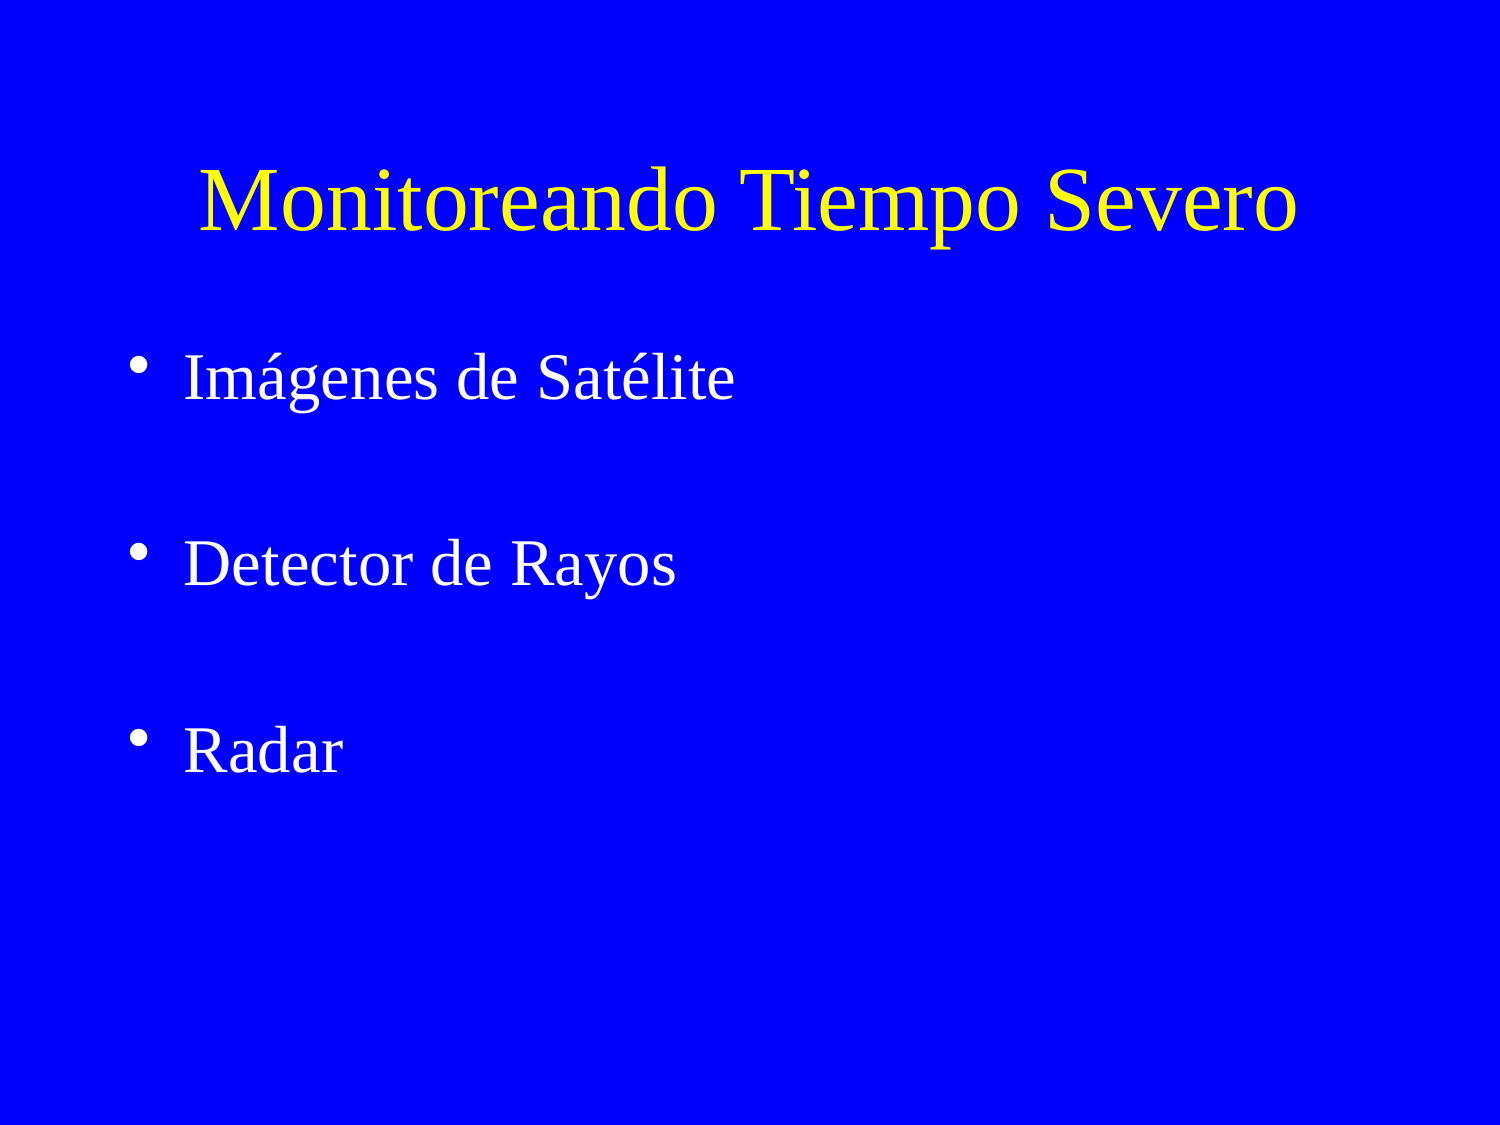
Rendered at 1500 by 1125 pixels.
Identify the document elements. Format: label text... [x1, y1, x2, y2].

list Imágenes de Satélite Detector de Rayos Radar [112, 324, 1388, 1000]
title Monitoreando Tiempo Severo [112, 99, 1388, 288]
